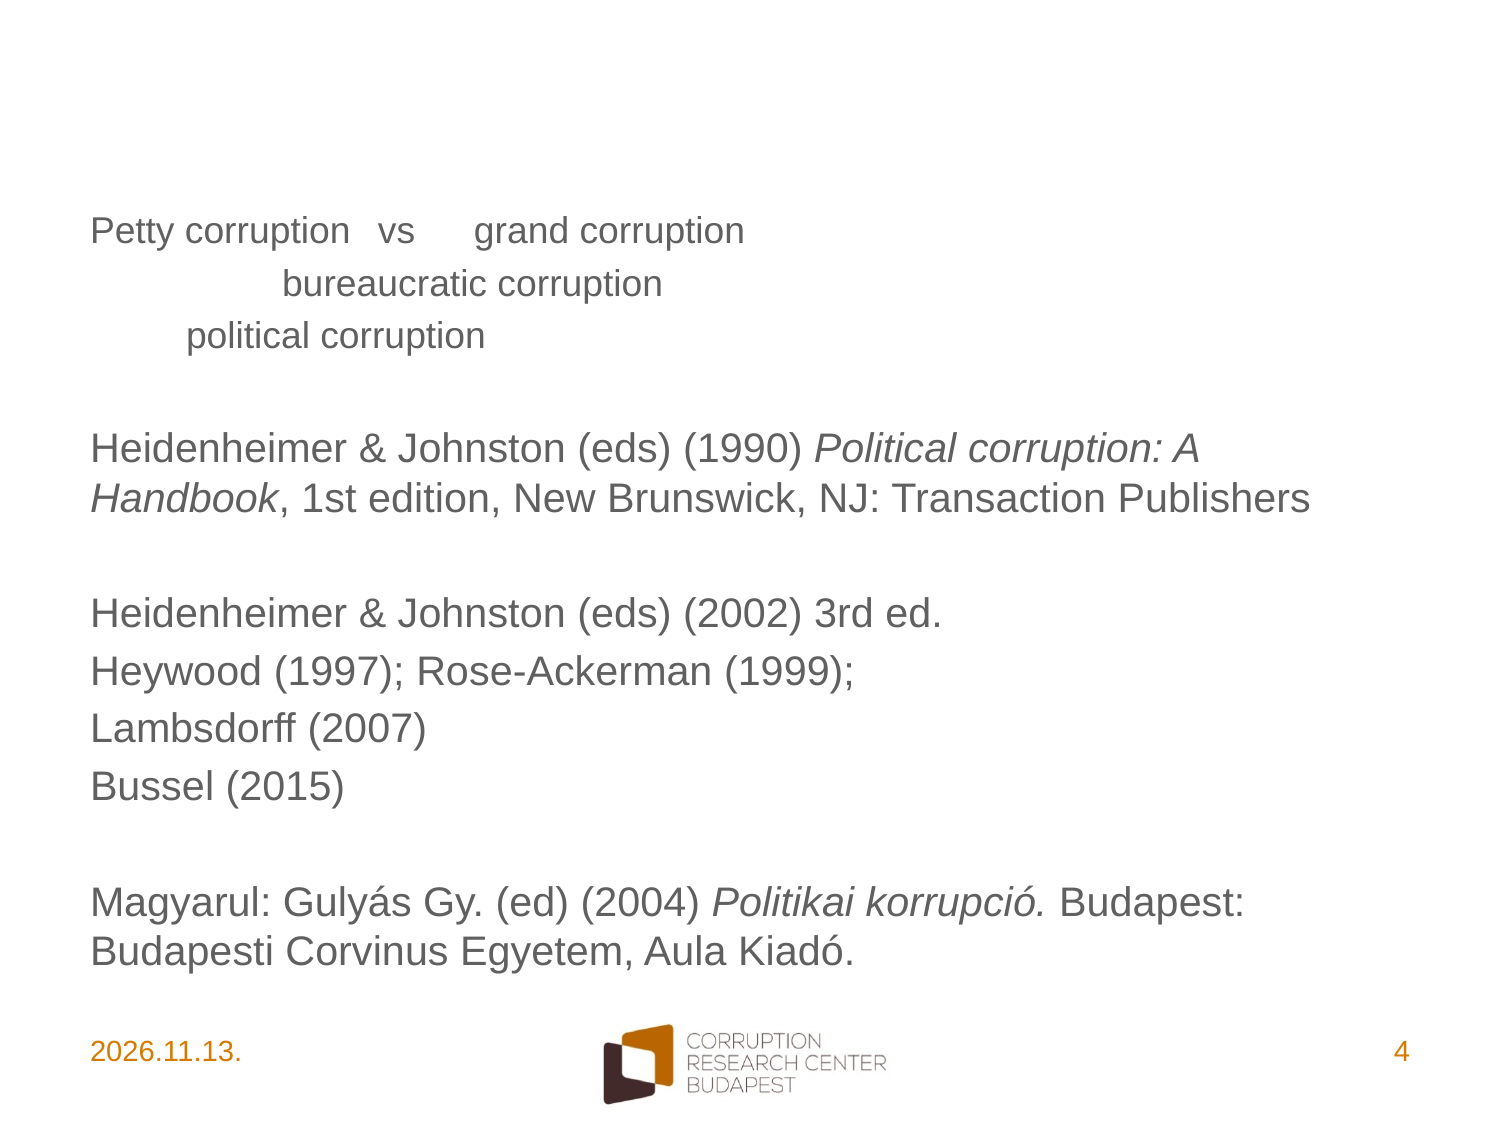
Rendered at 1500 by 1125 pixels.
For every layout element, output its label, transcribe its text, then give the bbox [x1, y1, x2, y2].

slide_number 4 [1074, 1024, 1426, 1103]
list Petty corruption vs grand corruption bureaucratic corruption political corruption Heidenheimer & Johnston (eds) (1990) Political corruption: A Handbook, 1st edition, New Brunswick, NJ: Transaction Publishers Heidenheimer & Johnston (eds) (2002) 3rd ed. Heywood (1997); Rose-Ackerman (1999); Lambsdorff (2007) Bussel (2015) Magyarul: Gulyás Gy. (ed) (2004) Politikai korrupció. Budapest: Budapesti Corvinus Egyetem, Aula Kiadó. [75, 146, 1425, 986]
picture [584, 1023, 904, 1114]
slide_number 2021. 11. 06. [74, 1024, 426, 1103]
